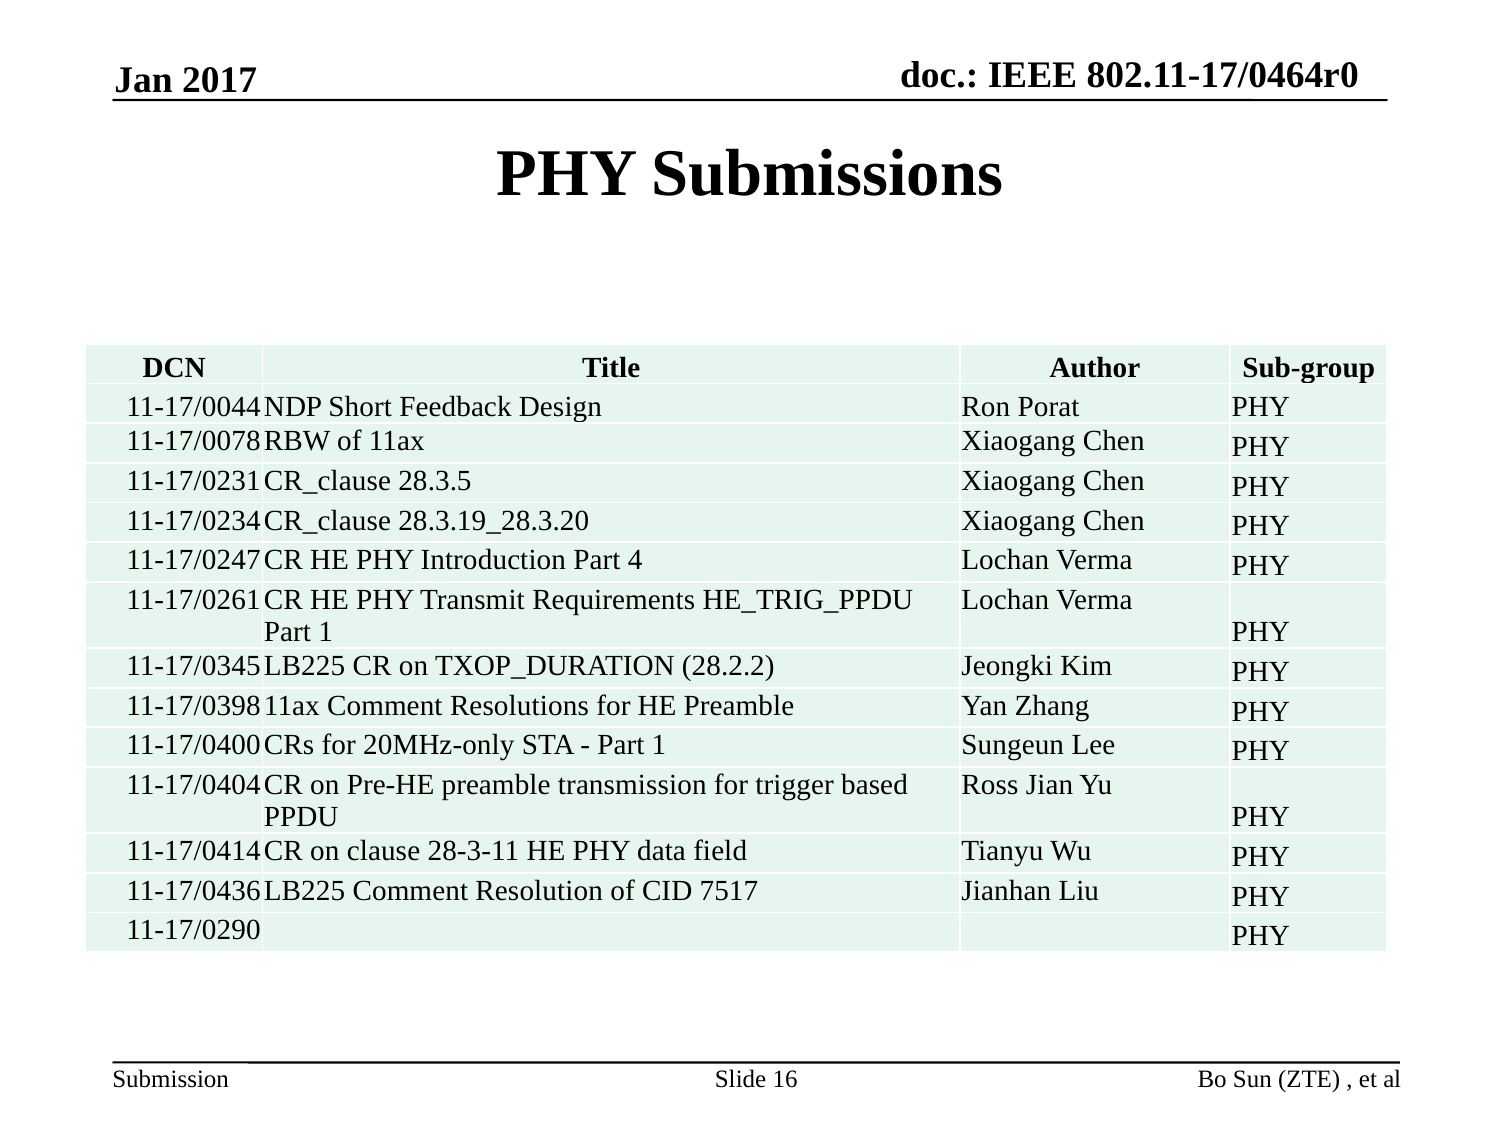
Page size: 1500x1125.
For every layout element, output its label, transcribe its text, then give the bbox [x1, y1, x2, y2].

table_cell Xiaogang Chen [961, 464, 1229, 502]
table_cell 11-17/0345 [86, 649, 262, 687]
table_cell LB225 Comment Resolution of CID 7517 [263, 874, 959, 912]
title PHY Submissions [112, 112, 1388, 225]
table_cell CR on Pre-HE preamble transmission for trigger based PPDU [263, 768, 959, 832]
table_cell Xiaogang Chen [961, 424, 1229, 462]
table_cell RBW of 11ax [263, 424, 959, 462]
table_cell PHY [1231, 874, 1386, 912]
table_cell [263, 913, 959, 951]
table_cell PHY [1231, 424, 1386, 462]
table_cell [961, 913, 1229, 951]
table_cell CR on clause 28-3-11 HE PHY data field [263, 834, 959, 872]
table_cell 11-17/0404 [86, 768, 262, 832]
table_cell PHY [1231, 649, 1386, 687]
table_cell 11-17/0231 [86, 464, 262, 502]
slide_number Slide 16 [712, 1061, 800, 1093]
table_cell PHY [1231, 583, 1386, 647]
table_cell Ron Porat [961, 384, 1229, 422]
table_cell 11-17/0414 [86, 834, 262, 872]
table_cell Yan Zhang [961, 689, 1229, 726]
table_cell 11-17/0044 [86, 384, 262, 422]
table_cell 11-17/0261 [86, 583, 262, 647]
table_cell PHY [1231, 834, 1386, 872]
table_cell Xiaogang Chen [961, 503, 1229, 541]
footer Bo Sun (ZTE) , et al [1194, 1061, 1402, 1093]
table_cell Sungeun Lee [961, 728, 1229, 766]
table_cell CR HE PHY Transmit Requirements HE_TRIG_PPDU Part 1 [263, 583, 959, 647]
table_cell 11-17/0398 [86, 689, 262, 726]
table_cell 11ax Comment Resolutions for HE Preamble [263, 689, 959, 726]
table_header Title [263, 345, 959, 383]
table_cell PHY [1231, 464, 1386, 502]
table_cell 11-17/0400 [86, 728, 262, 766]
table_cell PHY [1231, 384, 1386, 422]
table_cell CR HE PHY Introduction Part 4 [263, 543, 959, 581]
table_cell CR_clause 28.3.19_28.3.20 [263, 503, 959, 541]
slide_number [114, 54, 259, 101]
table_cell Jianhan Liu [961, 874, 1229, 912]
table_cell Lochan Verma [961, 543, 1229, 581]
table_cell PHY [1231, 543, 1386, 581]
table_header DCN [86, 345, 262, 383]
table_cell PHY [1231, 689, 1386, 726]
table_cell Jeongki Kim [961, 649, 1229, 687]
table_cell PHY [1231, 728, 1386, 766]
table_cell CRs for 20MHz-only STA - Part 1 [263, 728, 959, 766]
table_cell 11-17/0234 [86, 503, 262, 541]
table_cell 11-17/0436 [86, 874, 262, 912]
table_cell 11-17/0290 [86, 913, 262, 951]
table_cell PHY [1231, 768, 1386, 832]
table_cell PHY [1231, 503, 1386, 541]
table_cell NDP Short Feedback Design [263, 384, 959, 422]
table_cell LB225 CR on TXOP_DURATION (28.2.2) [263, 649, 959, 687]
table_cell Lochan Verma [961, 583, 1229, 647]
table_cell PHY [1231, 913, 1386, 951]
table_cell 11-17/0078 [86, 424, 262, 462]
table_cell Tianyu Wu [961, 834, 1229, 872]
table_cell CR_clause 28.3.5 [263, 464, 959, 502]
table_header Author [961, 345, 1229, 383]
table_cell Ross Jian Yu [961, 768, 1229, 832]
table_cell 11-17/0247 [86, 543, 262, 581]
table_header Sub-group [1231, 345, 1386, 383]
